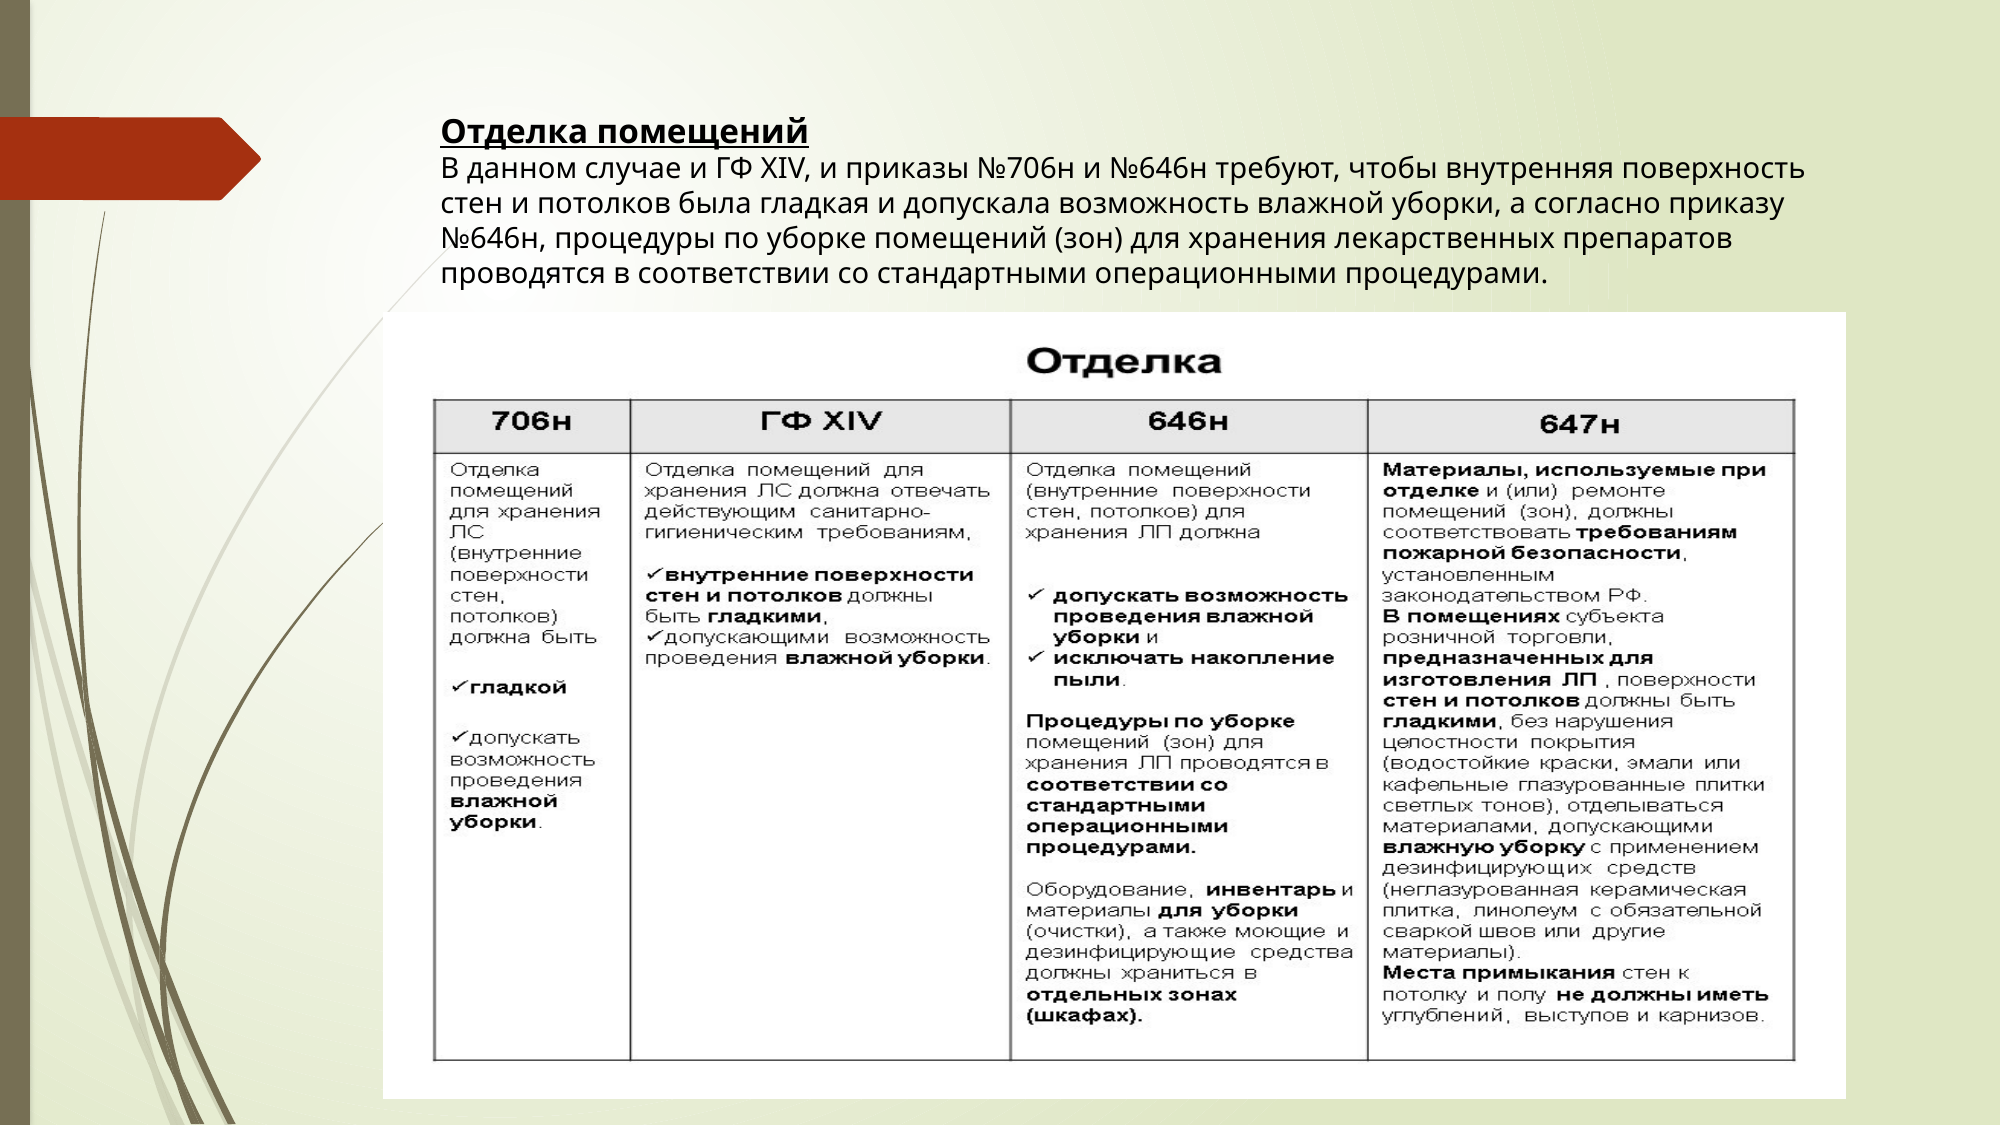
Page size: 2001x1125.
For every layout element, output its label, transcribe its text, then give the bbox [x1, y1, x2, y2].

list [383, 312, 1847, 1099]
title Отделка помещений В данном случае и ГФ XIV, и приказы №706н и №646н требуют, чтобы внутренняя поверхность стен и потолков была гладкая и допускала возможность влажной уборки, а согласно приказу №646н, процедуры по уборке помещений (зон) для хранения лекарственных препаратов проводятся в соответствии со стандартными операционными процедурами. [425, 102, 1888, 313]
